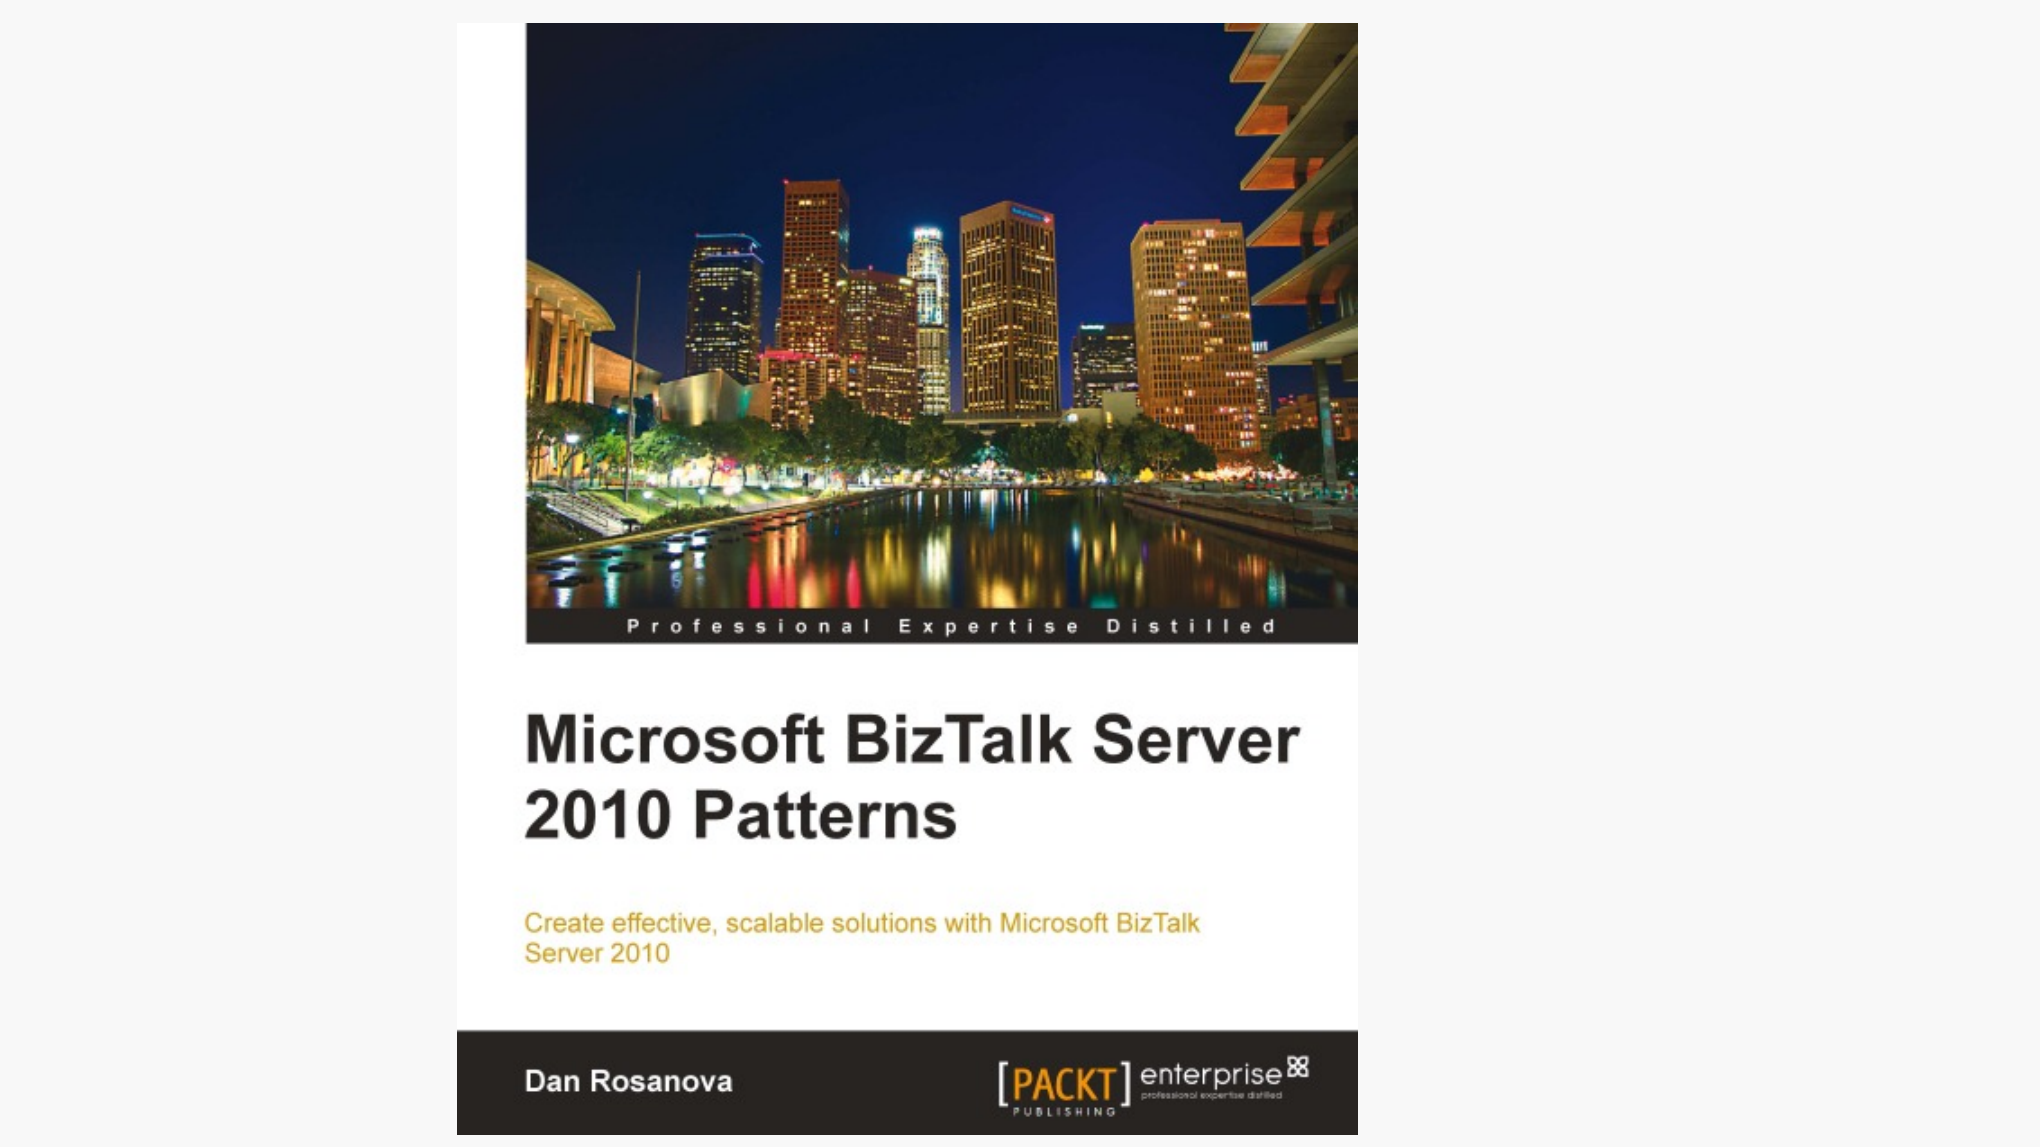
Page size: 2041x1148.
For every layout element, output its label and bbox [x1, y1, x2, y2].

picture [457, 23, 1358, 1135]
